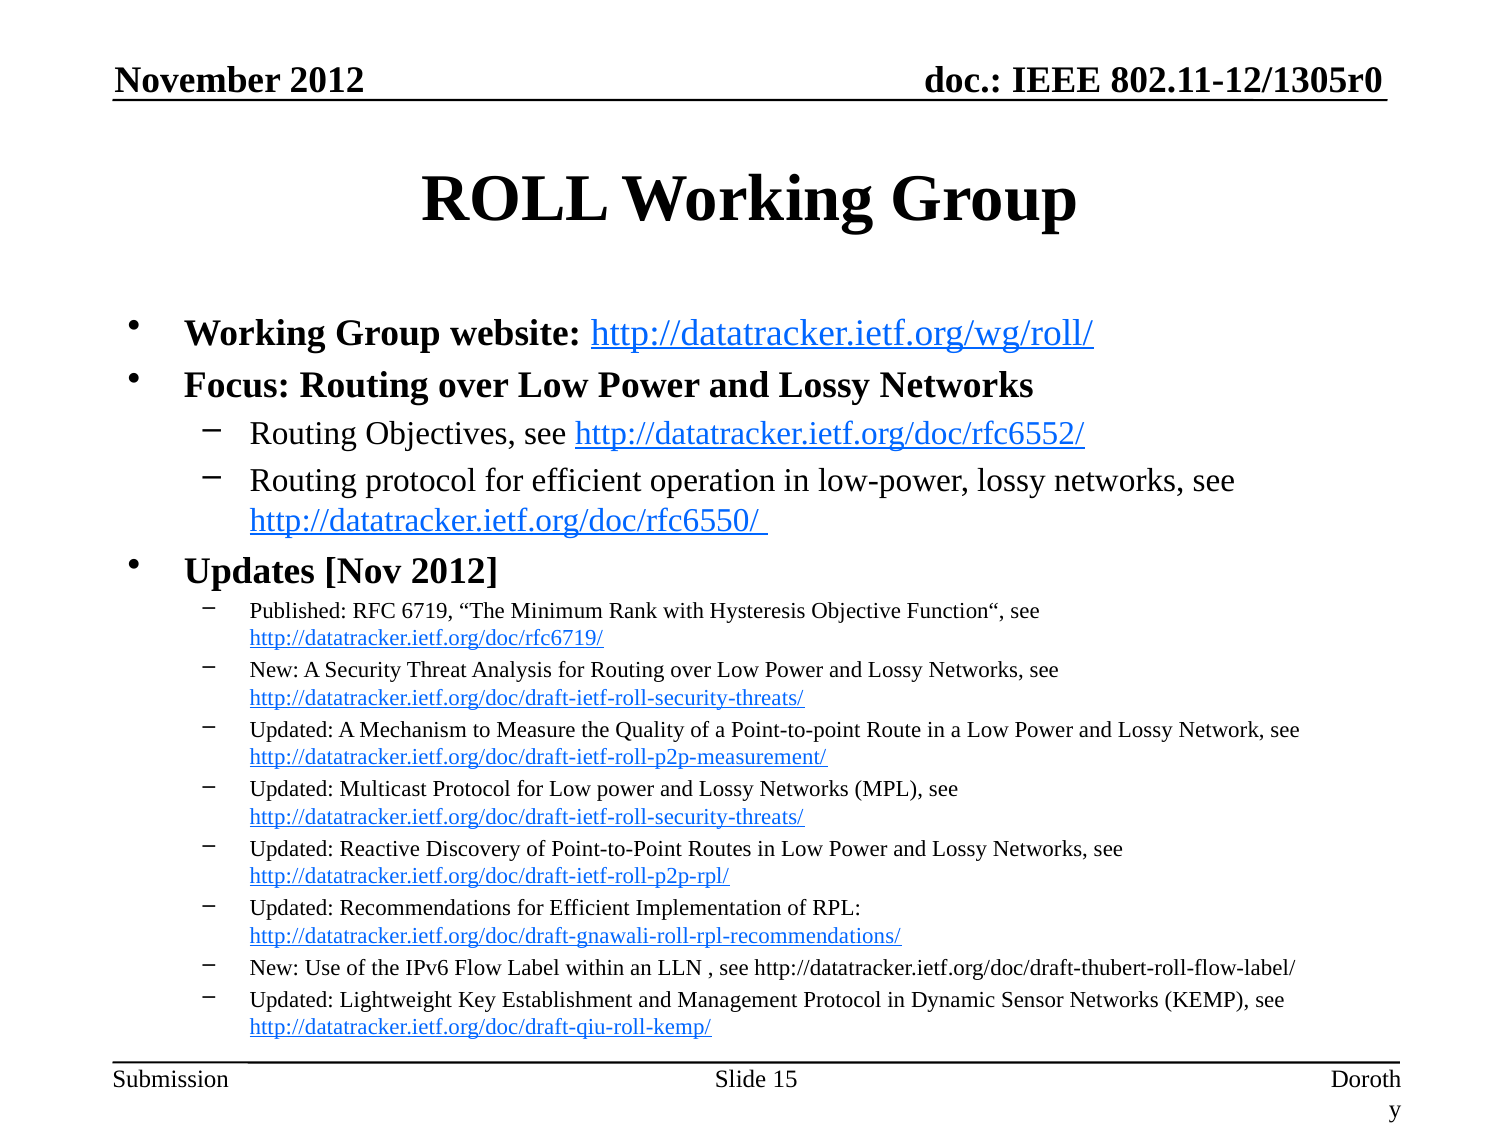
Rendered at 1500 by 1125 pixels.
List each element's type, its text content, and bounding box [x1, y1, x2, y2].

footer Dorothy Stanley, Aruba Networks [1325, 1062, 1402, 1093]
title ROLL Working Group [112, 99, 1388, 288]
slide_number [114, 54, 425, 99]
list Working Group website: http://datatracker.ietf.org/wg/roll/ Focus: Routing over Low Power and Lossy Networks Routing Objectives, see http://datatracker.ietf.org/doc/rfc6552/ Routing protocol for efficient operation in low-power, lossy networks, see http://datatracker.ietf.org/doc/rfc6550/ Updates [Nov 2012] Published: RFC 6719, “The Minimum Rank with Hysteresis Objective Function“, see http://datatracker.ietf.org/doc/rfc6719/ New: A Security Threat Analysis for Routing over Low Power and Lossy Networks, see http://datatracker.ietf.org/doc/draft-ietf-roll-security-threats/ Updated: A Mechanism to Measure the Quality of a Point-to-point Route in a Low Power and Lossy Network, see http://datatracker.ietf.org/doc/draft-ietf-roll-p2p-measurement/ Updated: Multicast Protocol for Low power and Lossy Networks (MPL), see http://datatracker.ietf.org/doc/draft-ietf-roll-security-threats/ Updated: Reactive Discovery of Point-to-Point Routes in Low Power and Lossy Networks, see http://datatracker.ietf.org/doc/draft-ietf-roll-p2p-rpl/ Updated: Recommendations for Efficient Implementation of RPL: http://datatracker.ietf.org/doc/draft-gnawali-roll-rpl-recommendations/ New: Use of the IPv6 Flow Label within an LLN , see http://datatracker.ietf.org/doc/draft-thubert-roll-flow-label/ Updated: Lightweight Key Establishment and Management Protocol in Dynamic Sensor Networks (KEMP), see http://datatracker.ietf.org/doc/draft-qiu-roll-kemp/ [112, 299, 1388, 975]
slide_number Slide 15 [712, 1062, 800, 1093]
